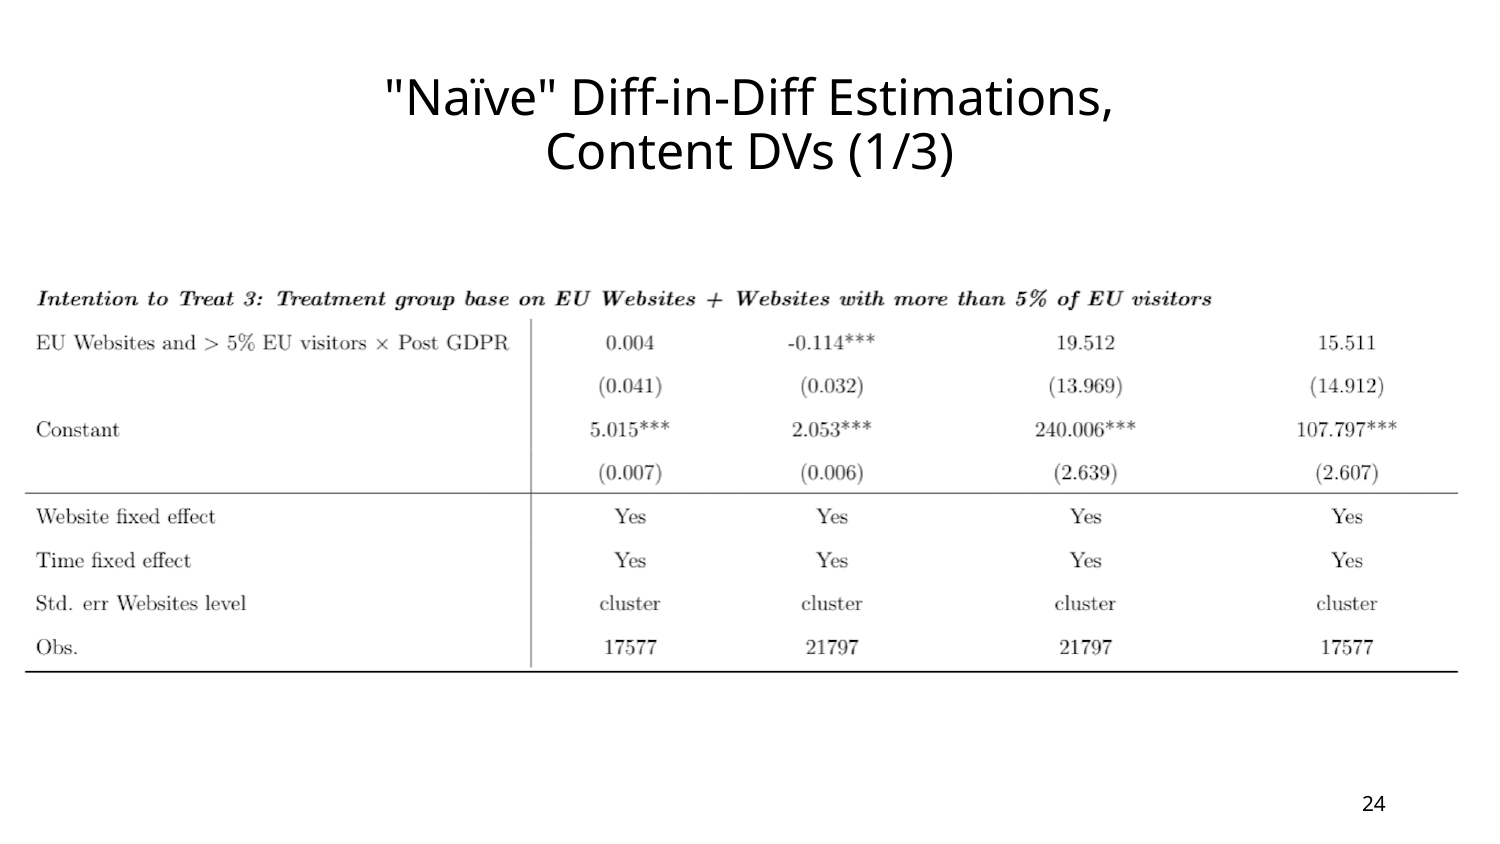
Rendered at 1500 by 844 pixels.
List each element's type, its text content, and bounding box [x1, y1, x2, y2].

slide_number ‹#› [1059, 782, 1397, 827]
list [19, 271, 1481, 682]
title "Naïve" Diff-in-Diff Estimations, Content DVs (1/3) [103, 44, 1397, 208]
